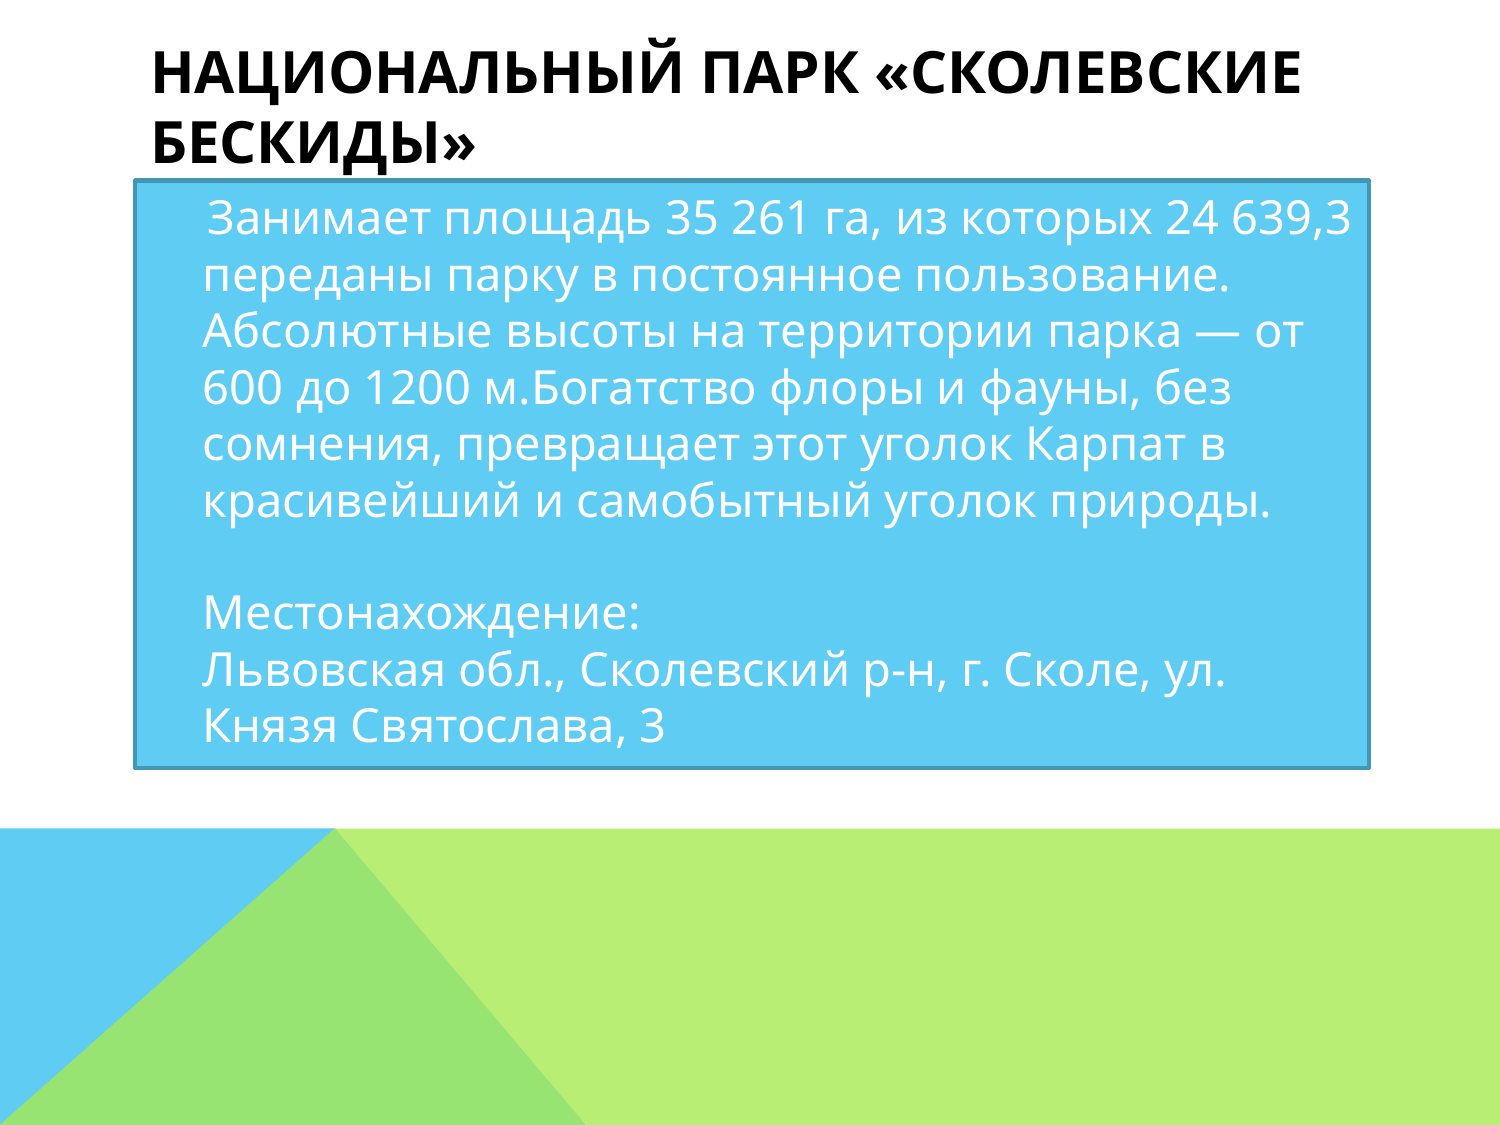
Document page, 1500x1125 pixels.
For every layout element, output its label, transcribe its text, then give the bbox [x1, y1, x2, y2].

title Национальный парк «Сколевские Бескиды» [135, 60, 1369, 150]
list Занимает площадь 35 261 га, из которых 24 639,3 переданы парку в постоянное пользование. Абсолютные высоты на территории парка — от 600 до 1200 м.Богатство флоры и фауны, без сомнения, превращает этот уголок Карпат в красивейший и самобытный уголок природы. Местонахождение: Львовская обл., Сколевский р-н, г. Сколе, ул. Князя Святослава, 3 [133, 178, 1371, 770]
